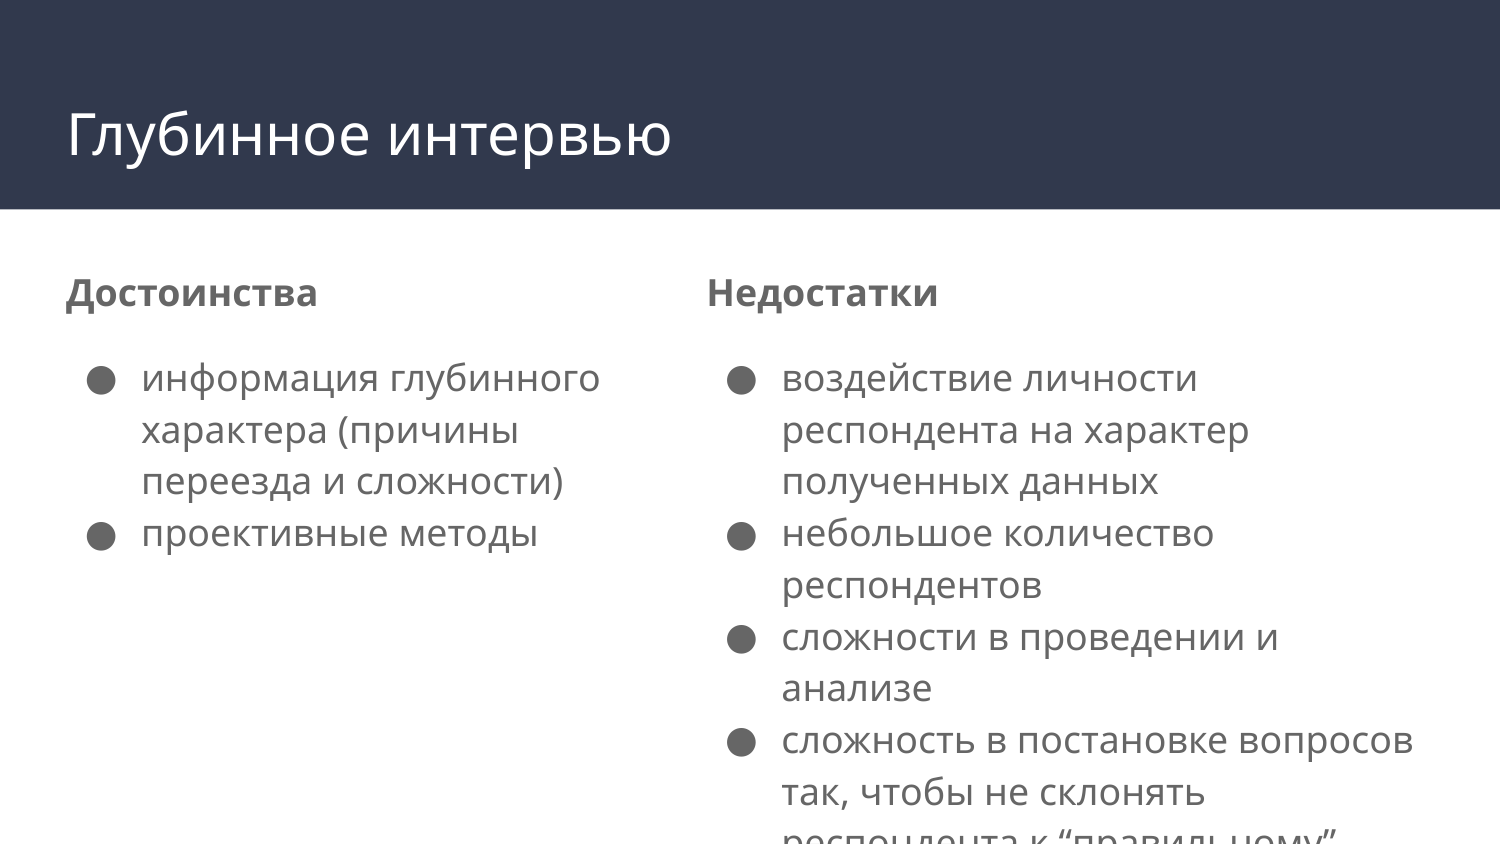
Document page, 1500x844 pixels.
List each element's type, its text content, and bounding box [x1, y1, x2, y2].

list Достоинства информация глубинного характера (причины переезда и сложности) проективные методы [51, 247, 691, 752]
title Глубинное интервью [51, 82, 1449, 185]
list Недостатки воздействие личности респондента на характер полученных данных небольшое количество респондентов сложности в проведении и анализе сложность в постановке вопросов так, чтобы не склонять респондента к “правильному” ответу. [691, 247, 1449, 752]
